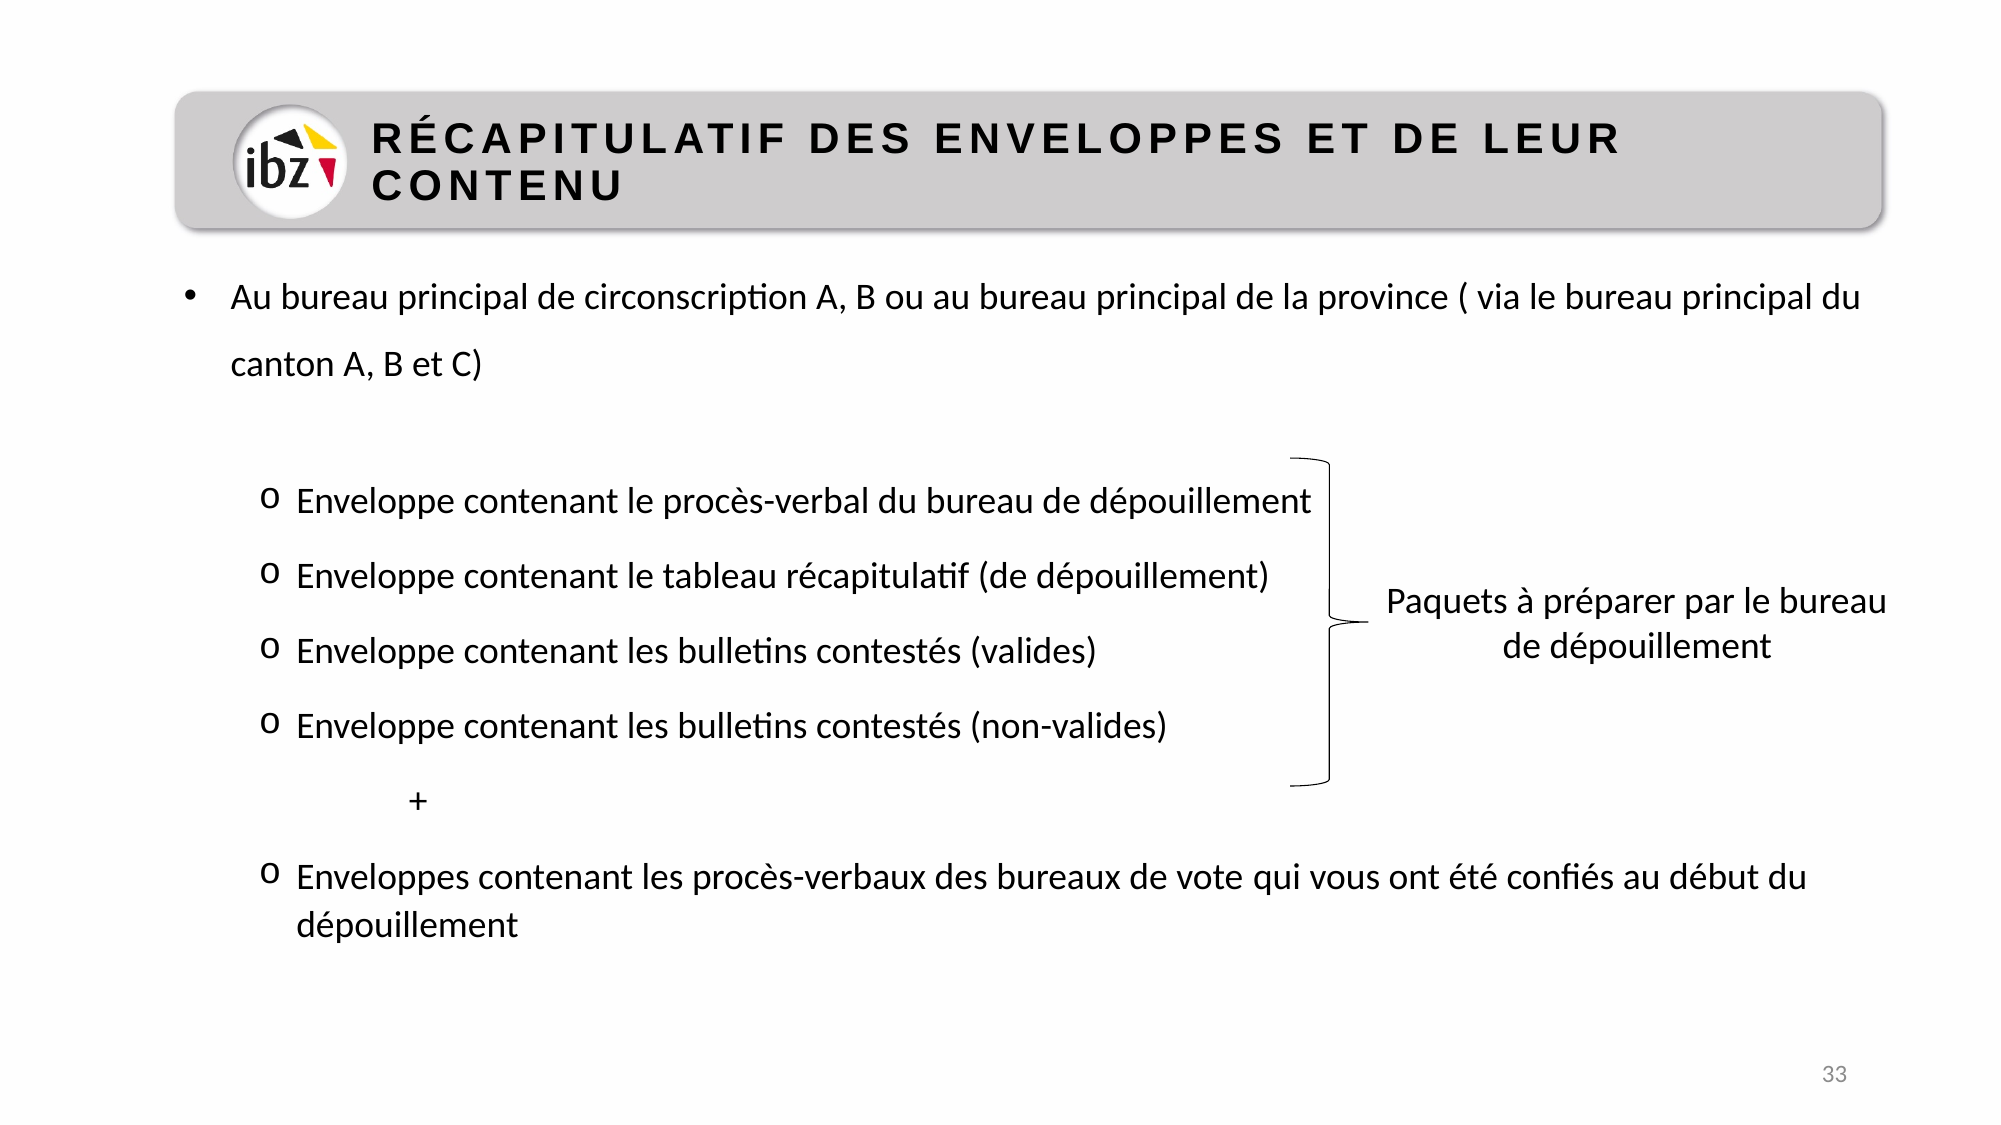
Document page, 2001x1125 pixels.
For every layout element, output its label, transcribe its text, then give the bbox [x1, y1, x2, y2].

text_box Au bureau principal de circonscription A, B ou au bureau principal de la province ( via le bureau principal du canton A, B et C) Enveloppe contenant le procès-verbal du bureau de dépouillement Enveloppe contenant le tableau récapitulatif (de dépouillement) Enveloppe contenant les bulletins contestés (valides) Enveloppe contenant les bulletins contestés (non-valides) + Enveloppes contenant les procès-verbaux des bureaux de vote qui vous ont été confiés au début du dépouillement [168, 241, 1894, 1103]
text_box [1290, 457, 1361, 787]
picture [168, 85, 1894, 241]
text_box Paquets à préparer par le bureau de dépouillement [1361, 568, 1913, 674]
